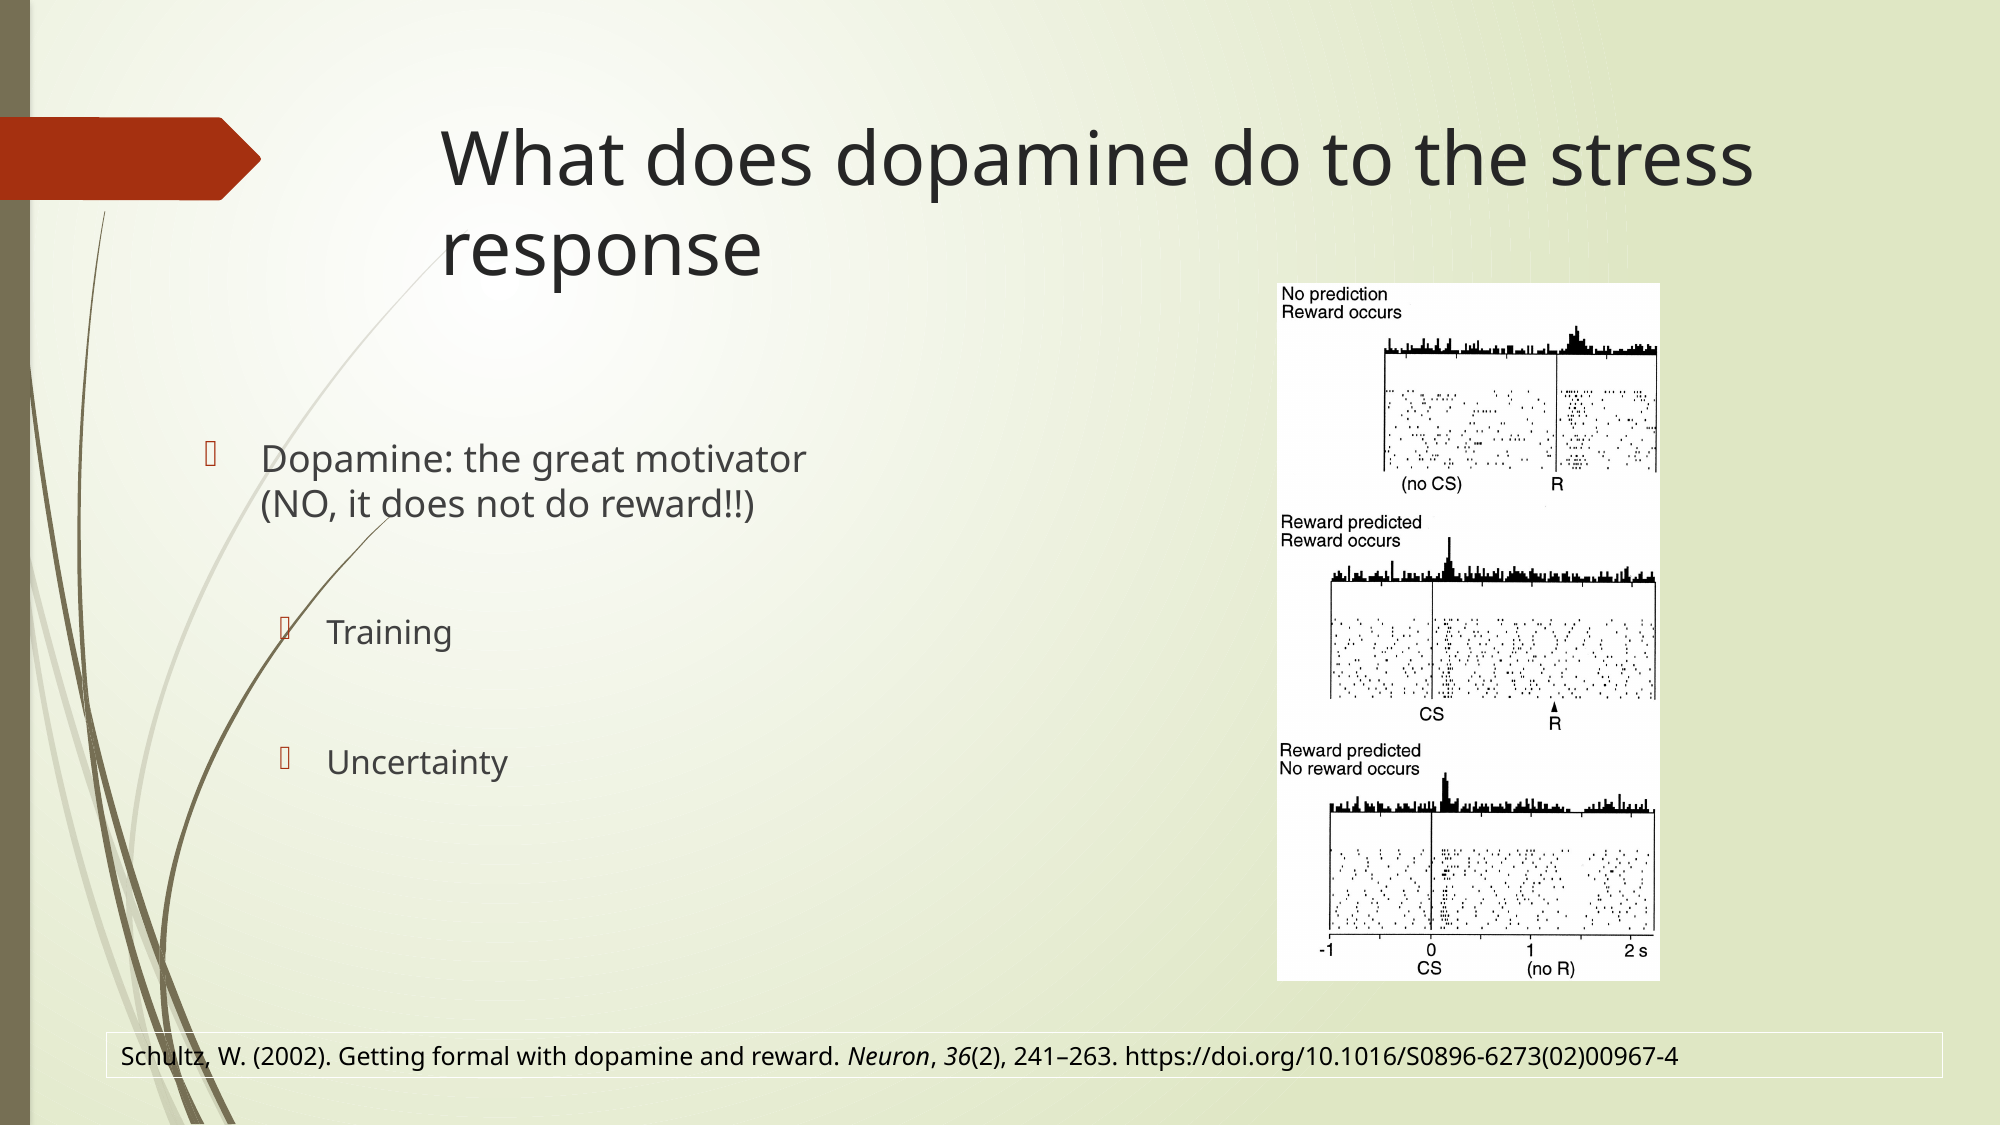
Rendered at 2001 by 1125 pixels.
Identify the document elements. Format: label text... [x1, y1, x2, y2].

picture [1276, 283, 1661, 982]
title What does dopamine do to the stress response [425, 102, 1888, 313]
list Dopamine: the great motivator (NO, it does not do reward!!) Training Uncertainty [189, 427, 900, 1032]
text_box Schultz, W. (2002). Getting formal with dopamine and reward. Neuron, 36(2), 241–263. https://doi.org/10.1016/S0896-6273(02)00967-4 [106, 1032, 1943, 1078]
